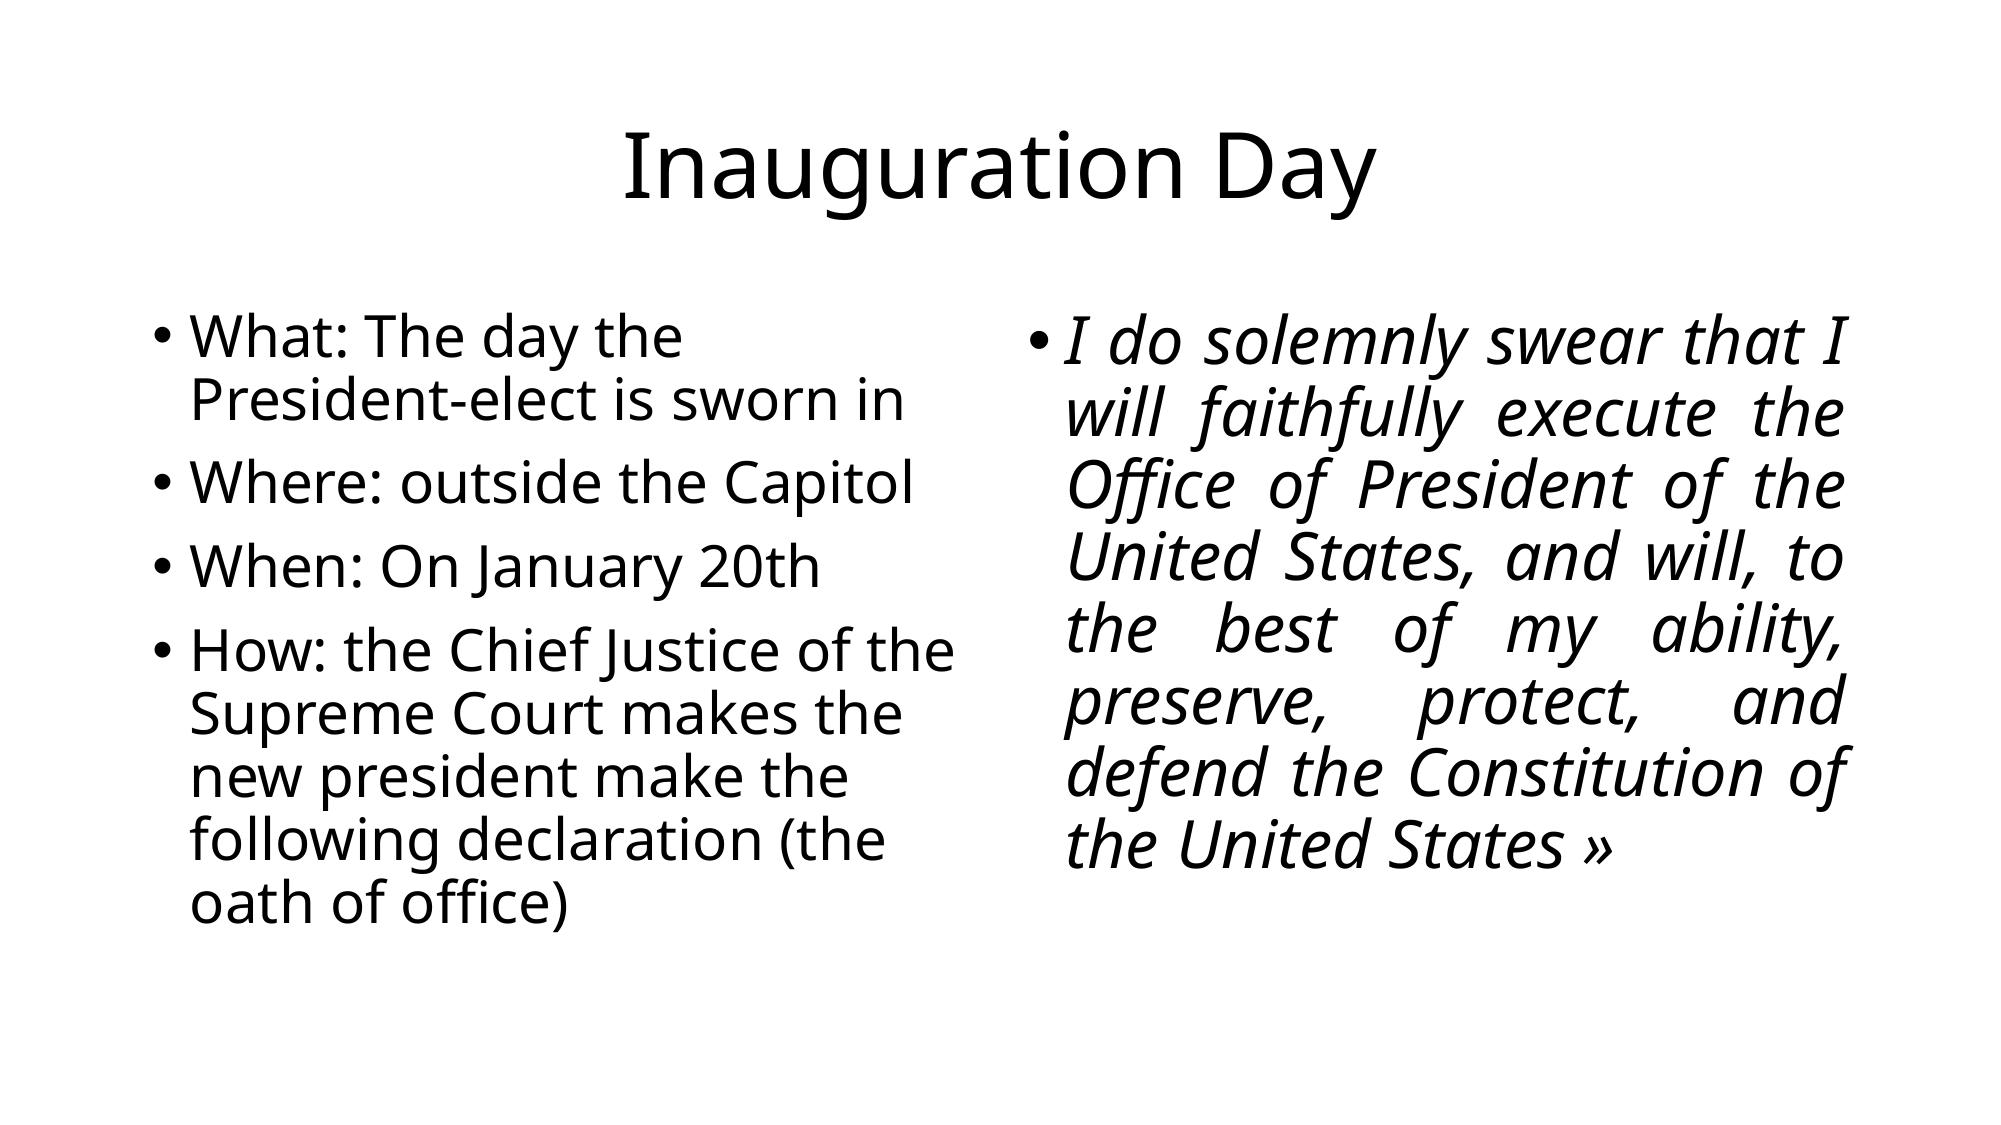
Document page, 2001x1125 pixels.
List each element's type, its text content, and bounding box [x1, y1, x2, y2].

title Inauguration Day [137, 59, 1863, 278]
list What: The day the President-elect is sworn in Where: outside the Capitol When: On January 20th How: the Chief Justice of the Supreme Court makes the new president make the following declaration (the oath of office) [137, 299, 988, 1014]
list I do solemnly swear that I will faithfully execute the Office of President of the United States, and will, to the best of my ability, preserve, protect, and defend the Constitution of the United States » [1012, 299, 1863, 1014]
